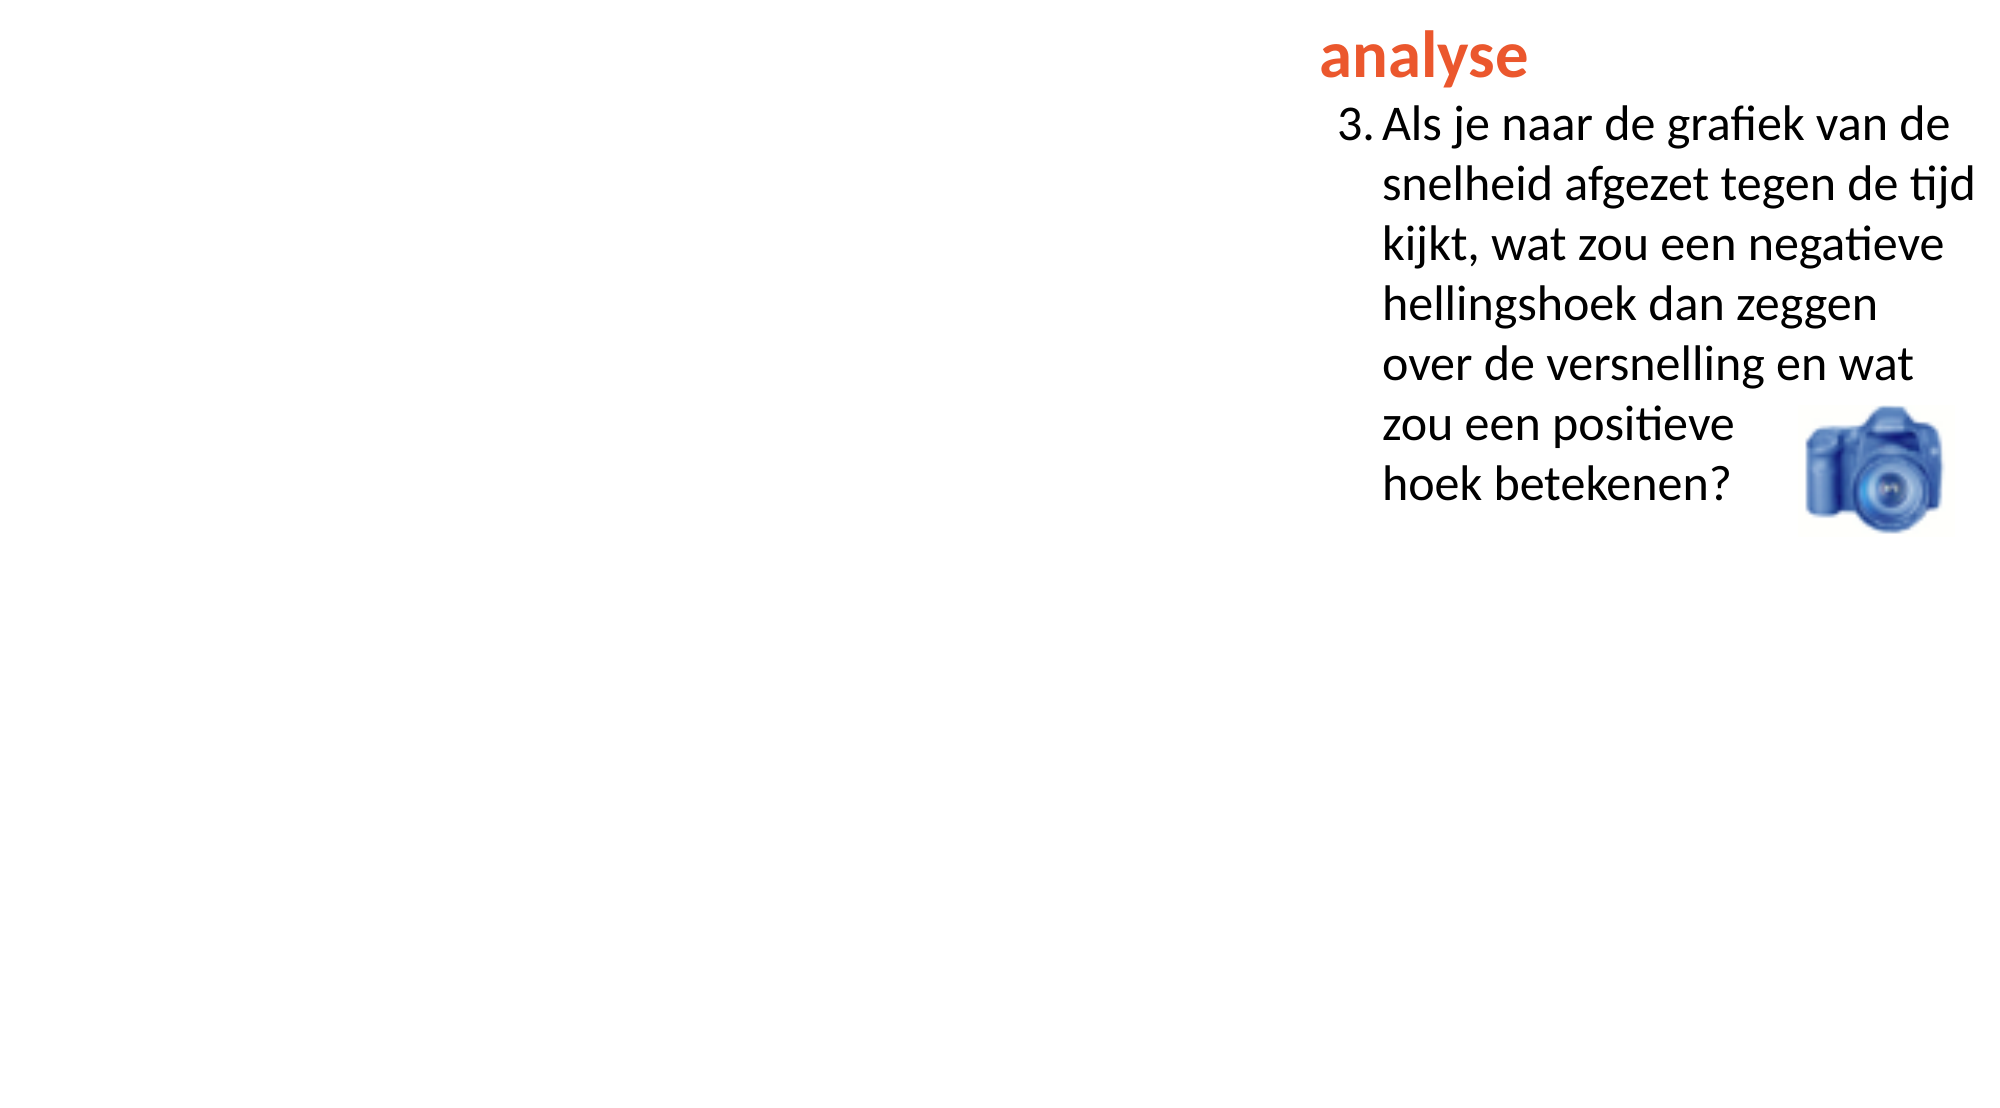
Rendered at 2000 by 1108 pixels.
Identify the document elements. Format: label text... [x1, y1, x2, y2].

text_box Als je naar de grafiek van de snelheid afgezet tegen de tijd kijkt, wat zou een negatieve hellingshoek dan zeggen over de versnelling en wat zou een positieve hoek betekenen? [1337, 89, 1979, 511]
picture [1798, 404, 1955, 537]
text_box analyse [1319, 10, 1620, 91]
